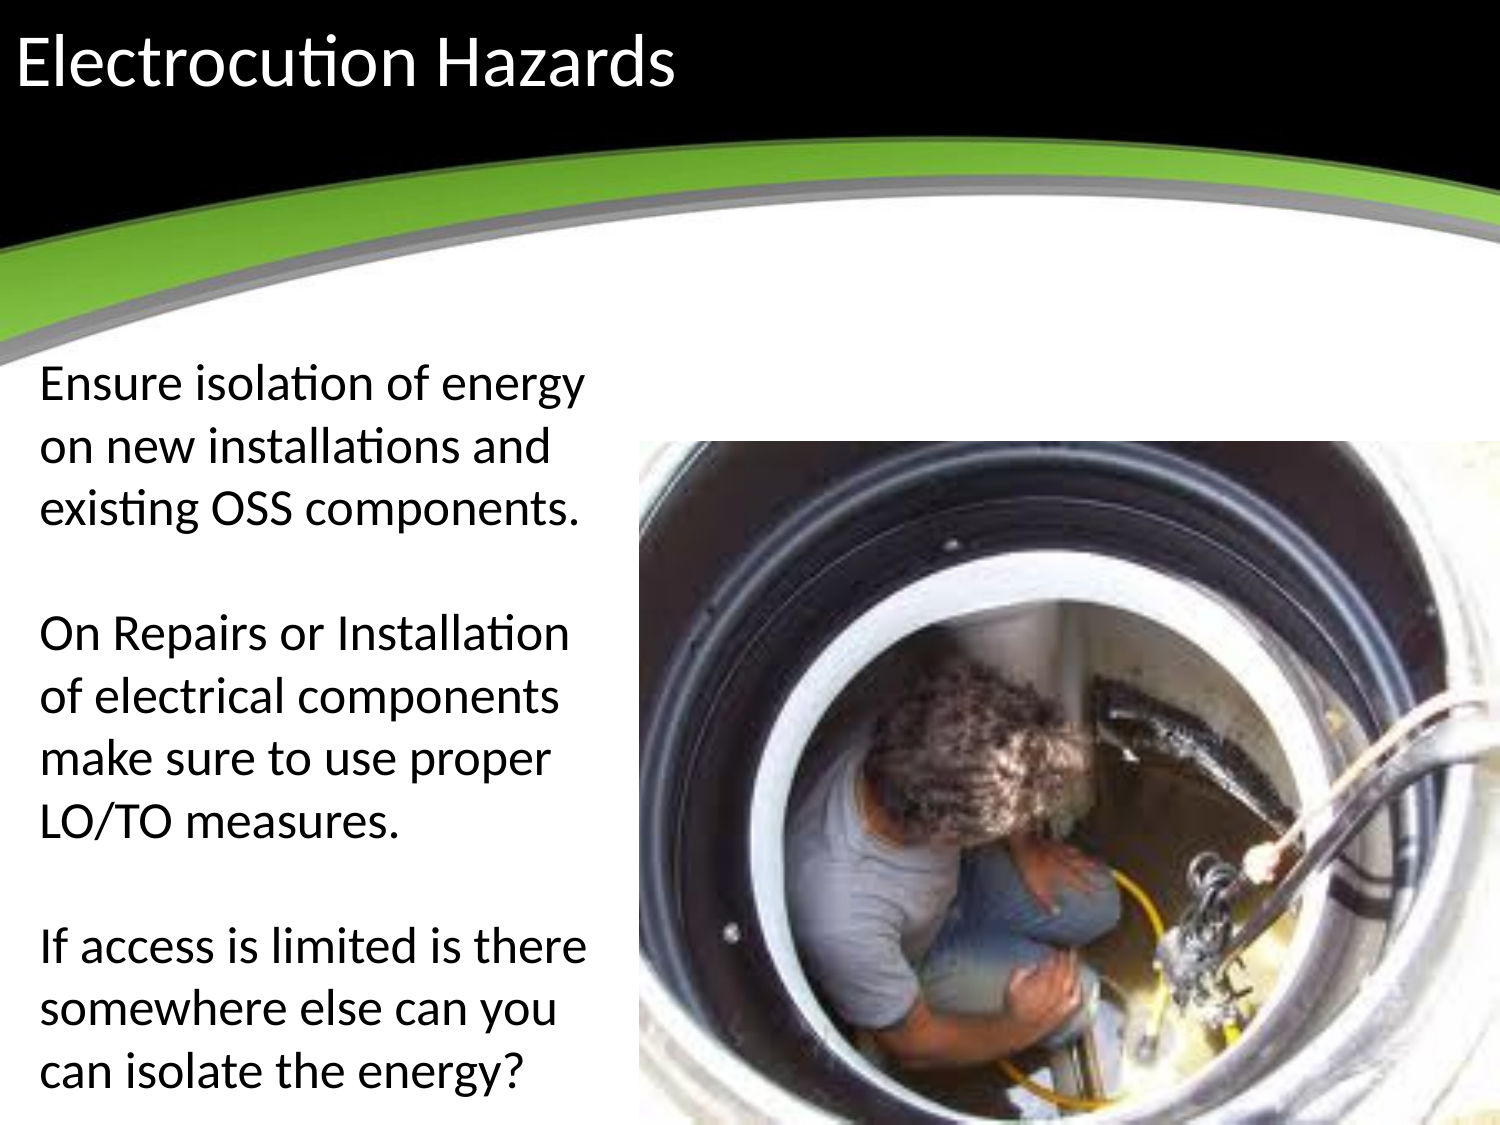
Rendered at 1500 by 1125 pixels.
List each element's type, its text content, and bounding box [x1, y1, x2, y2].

text_box Ensure isolation of energy on new installations and existing OSS components. On Repairs or Installation of electrical components make sure to use proper LO/TO measures. If access is limited is there somewhere else can you can isolate the energy? [24, 341, 639, 1106]
picture [0, 0, 1500, 1125]
title Electrocution Hazards [0, 0, 1294, 126]
